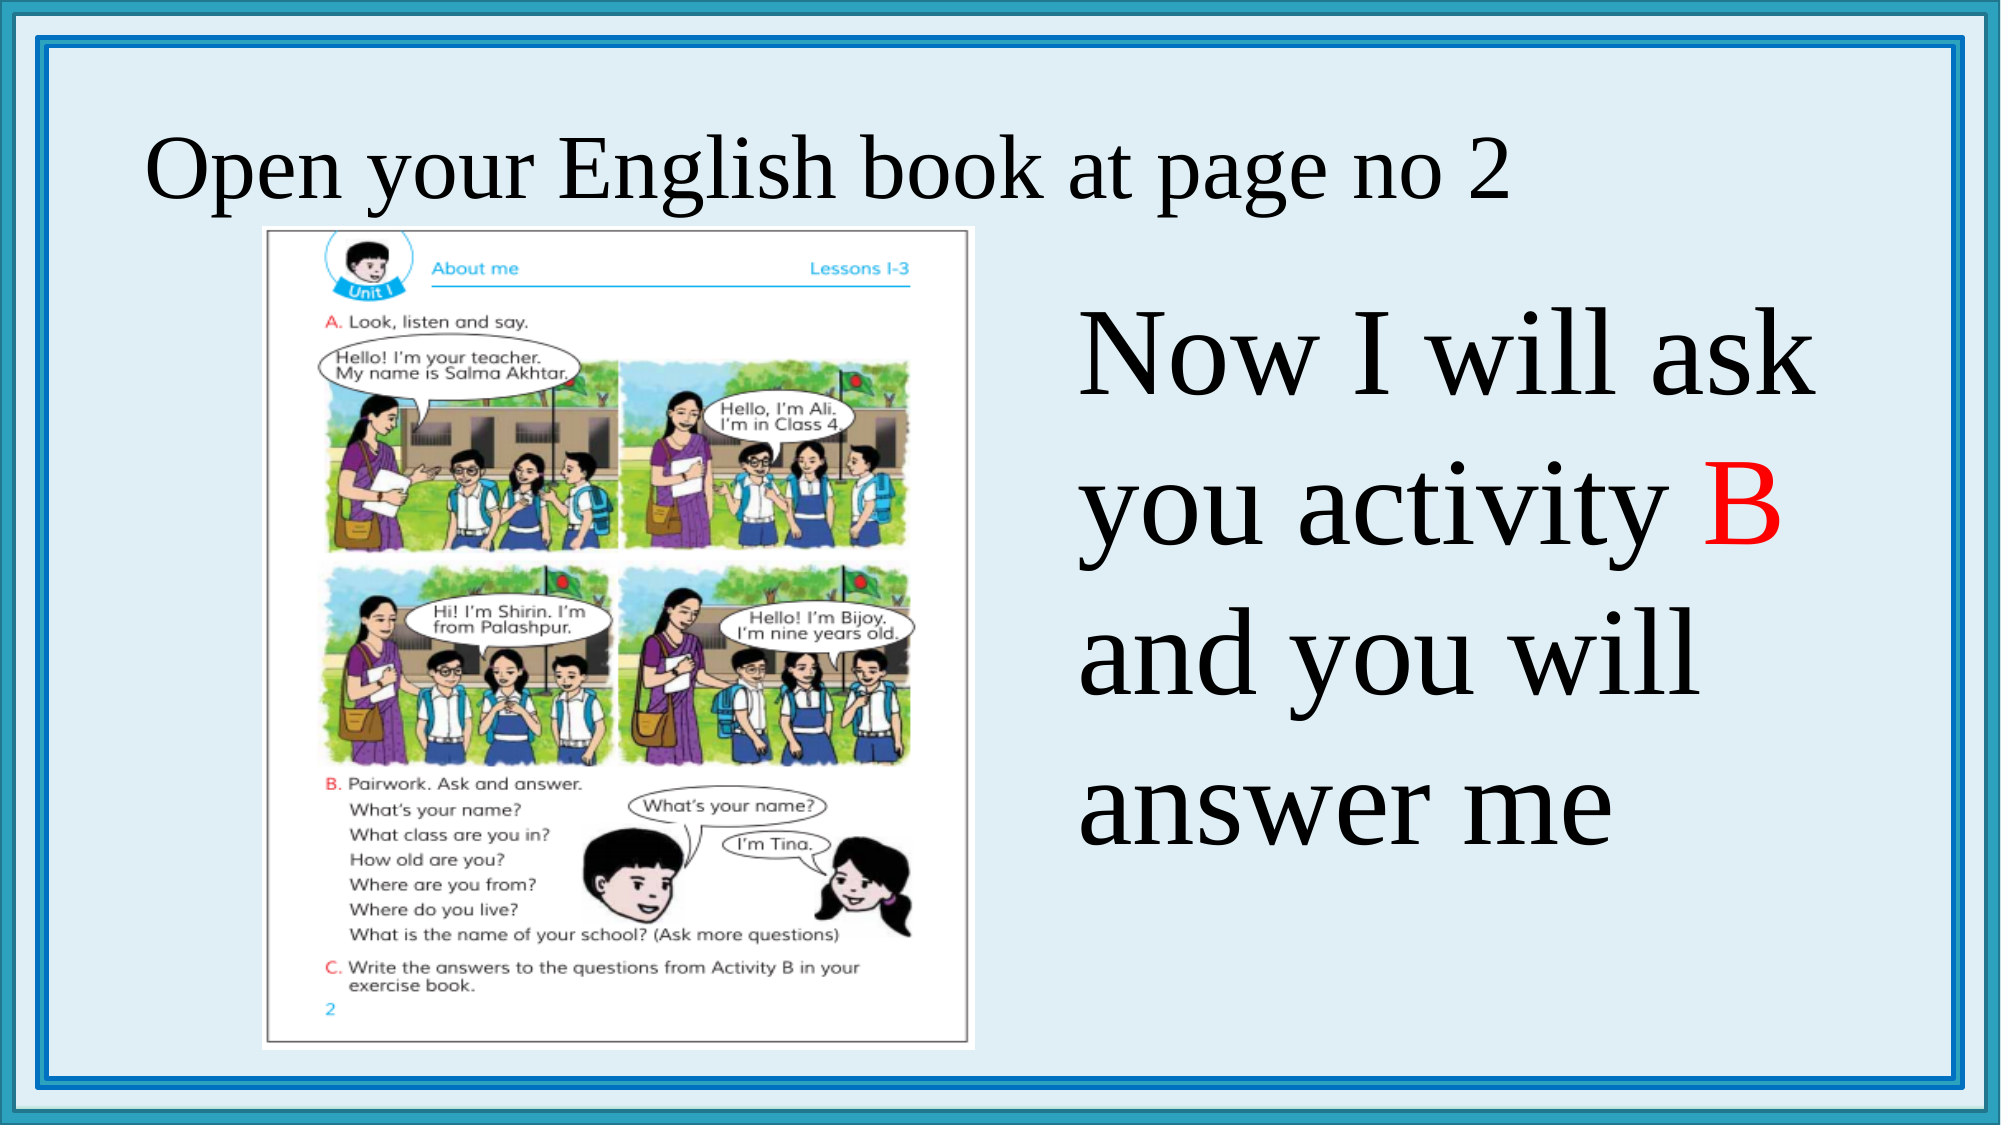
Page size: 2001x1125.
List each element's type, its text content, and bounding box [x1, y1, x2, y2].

picture [262, 225, 976, 1051]
text_box Now I will ask you activity B and you will answer me [1062, 262, 1850, 878]
text_box Open your English book at page no 2 [129, 99, 1554, 225]
